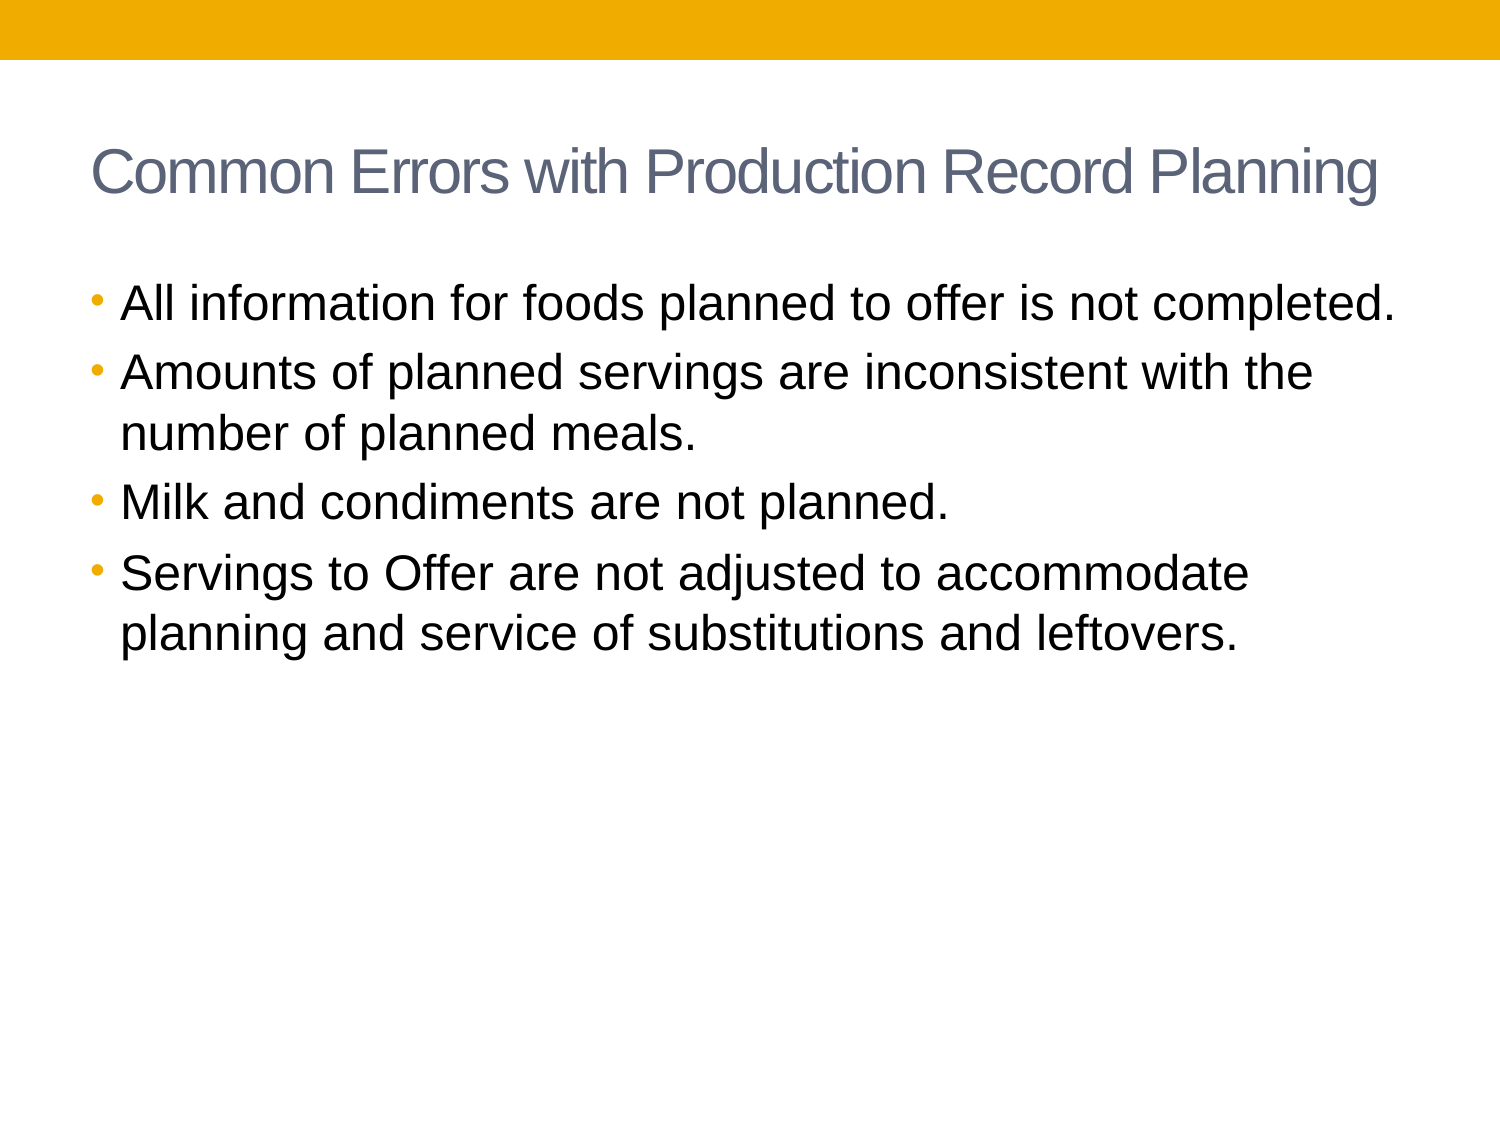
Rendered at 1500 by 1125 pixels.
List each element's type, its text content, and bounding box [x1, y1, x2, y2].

list All information for foods planned to offer is not completed. Amounts of planned servings are inconsistent with the number of planned meals. Milk and condiments are not planned. Servings to Offer are not adjusted to accommodate planning and service of substitutions and leftovers. [75, 262, 1425, 1063]
title Common Errors with Production Record Planning [75, 87, 1425, 250]
